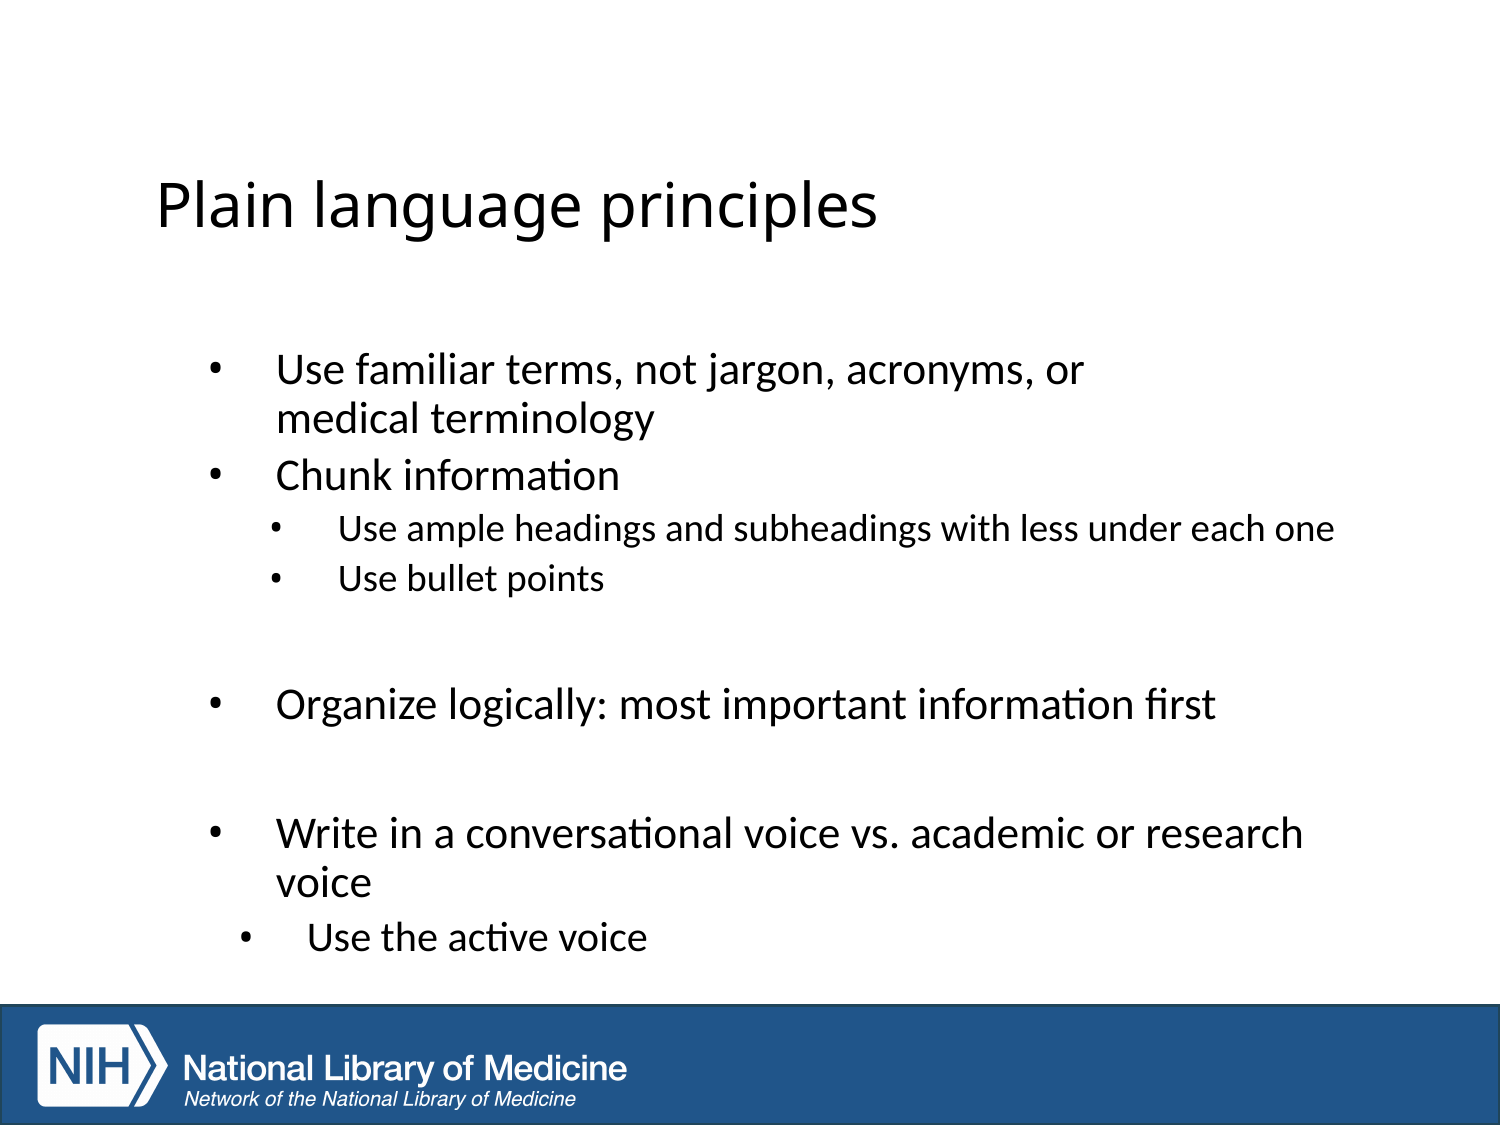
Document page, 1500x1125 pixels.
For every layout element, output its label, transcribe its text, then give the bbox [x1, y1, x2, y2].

picture [37, 1024, 627, 1119]
list Use familiar terms, not jargon, acronyms, or medical terminology Chunk information Use ample headings and subheadings with less under each one Use bullet points Organize logically: most important information first Write in a conversational voice vs. academic or research voice Use the active voice [140, 337, 1356, 983]
title Plain language principles [140, 99, 1356, 323]
